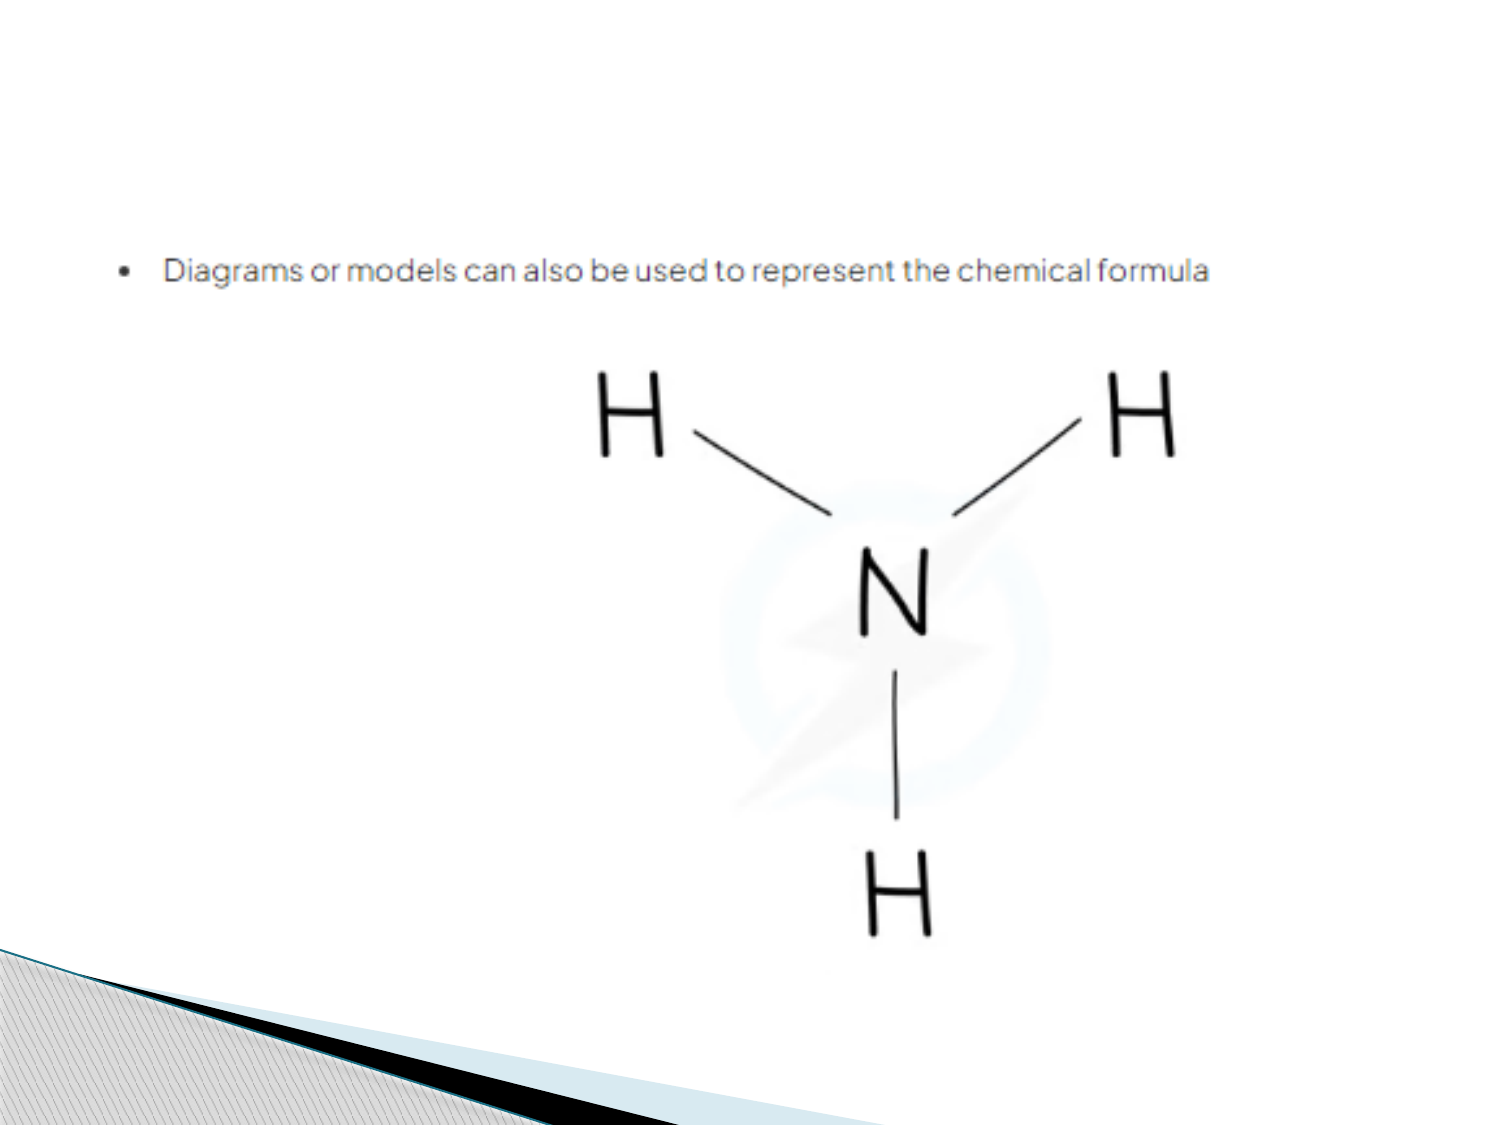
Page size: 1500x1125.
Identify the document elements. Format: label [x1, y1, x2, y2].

list [112, 249, 1413, 976]
